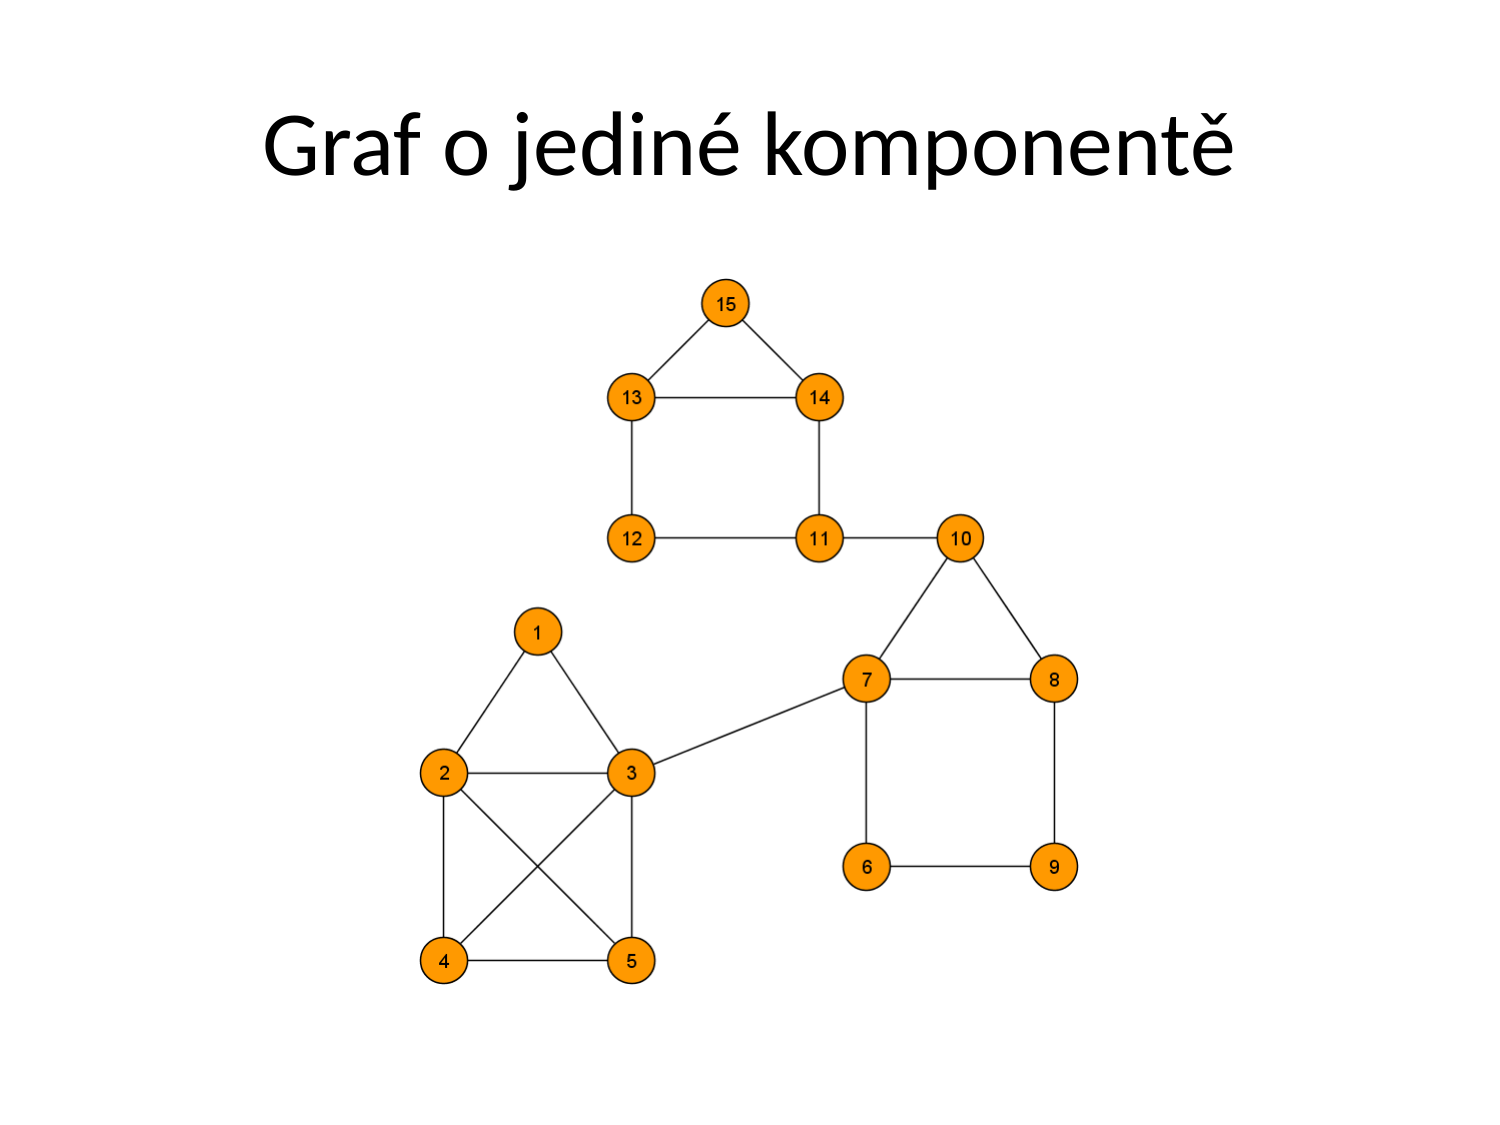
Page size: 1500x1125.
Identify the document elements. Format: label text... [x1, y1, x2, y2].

title Graf o jediné komponentě [75, 45, 1425, 233]
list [400, 262, 1099, 1006]
